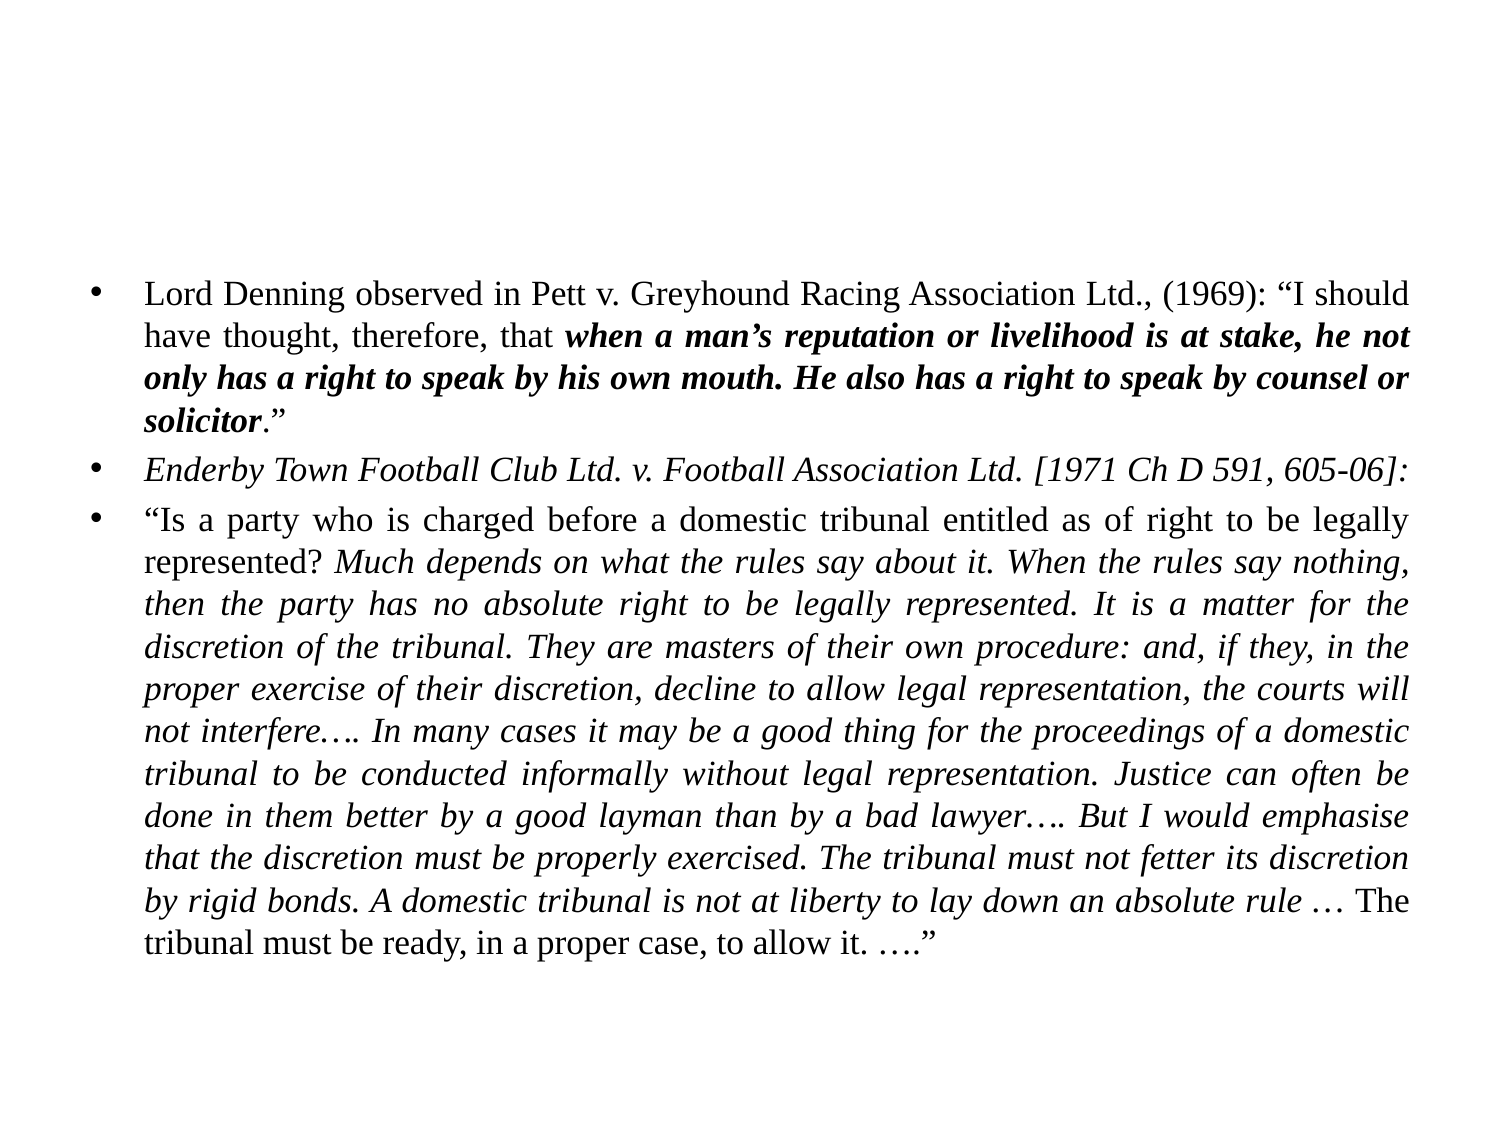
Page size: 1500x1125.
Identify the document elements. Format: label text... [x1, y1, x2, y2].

list Lord Denning observed in Pett v. Greyhound Racing Association Ltd., (1969): “I should have thought, therefore, that when a man’s reputation or livelihood is at stake, he not only has a right to speak by his own mouth. He also has a right to speak by counsel or solicitor.” Enderby Town Football Club Ltd. v. Football Association Ltd. [1971 Ch D 591, 605-06]: “Is a party who is charged before a domestic tribunal entitled as of right to be legally represented? Much depends on what the rules say about it. When the rules say nothing, then the party has no absolute right to be legally represented. It is a matter for the discretion of the tribunal. They are masters of their own procedure: and, if they, in the proper exercise of their discretion, decline to allow legal representation, the courts will not interfere…. In many cases it may be a good thing for the proceedings of a domestic tribunal to be conducted informally without legal representation. Justice can often be done in them better by a good layman than by a bad lawyer…. But I would emphasise that the discretion must be properly exercised. The tribunal must not fetter its discretion by rigid bonds. A domestic tribunal is not at liberty to lay down an absolute rule … The tribunal must be ready, in a proper case, to allow it. ….” [75, 262, 1425, 1005]
